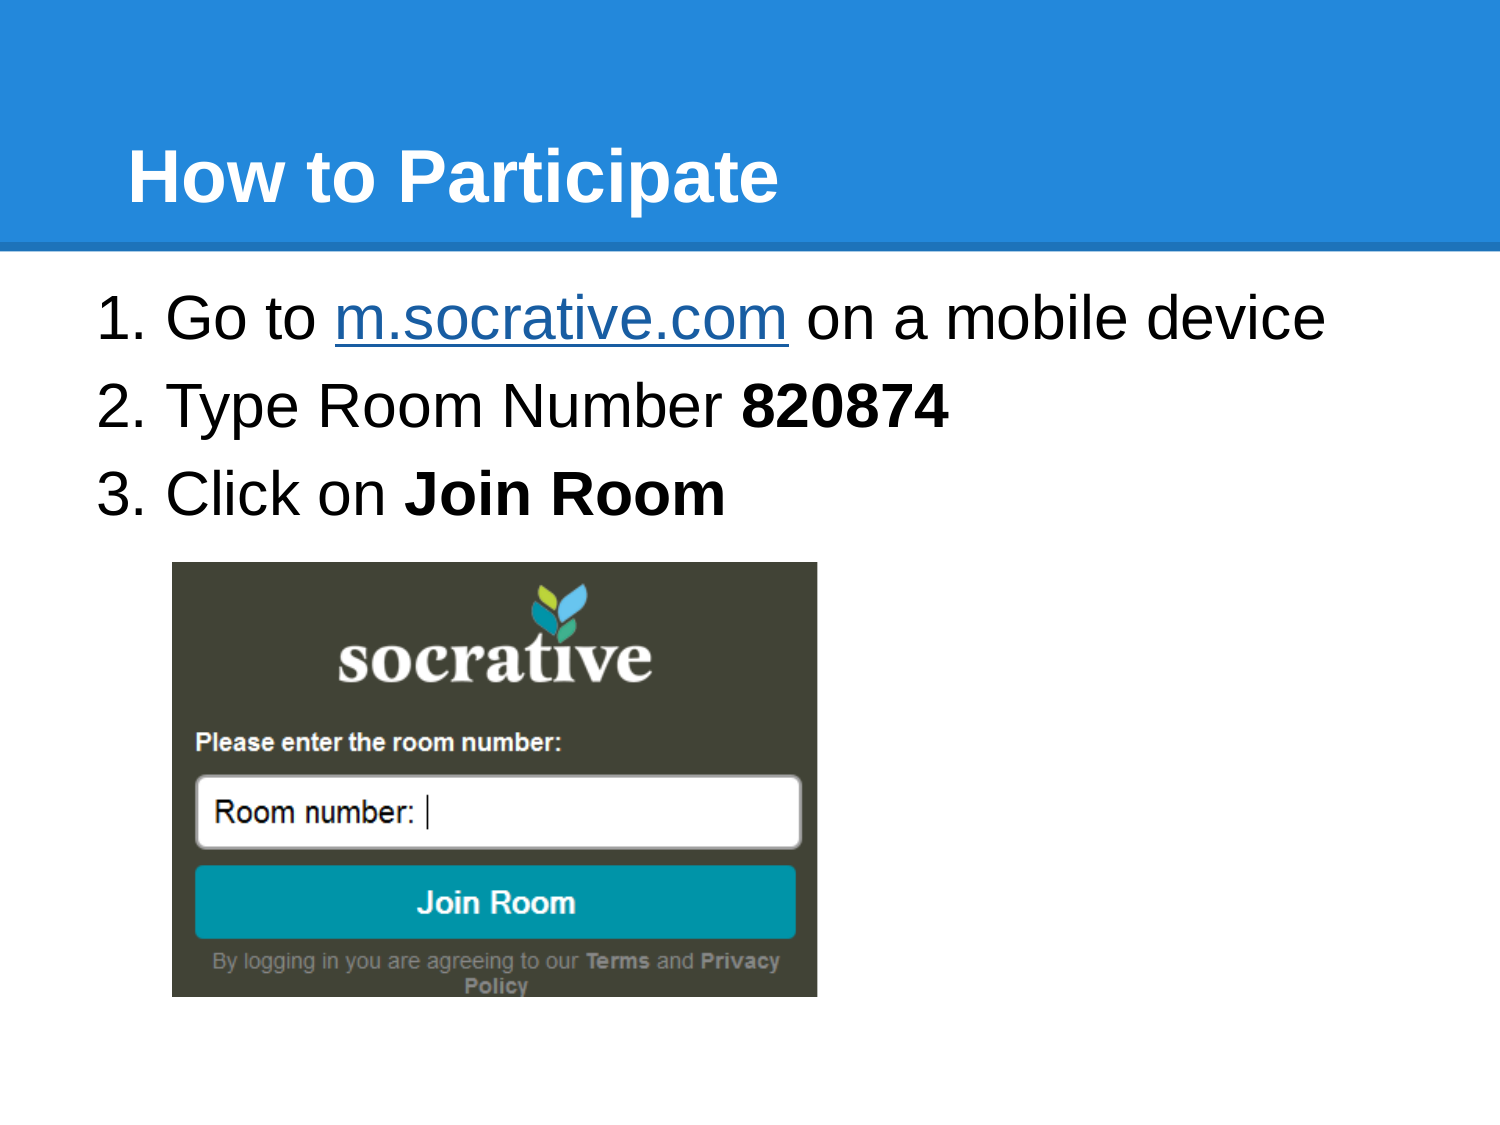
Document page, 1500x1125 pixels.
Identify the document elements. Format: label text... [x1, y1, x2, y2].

title How to Participate [75, 45, 1425, 233]
text_box [172, 562, 818, 997]
list Go to m.socrative.com on a mobile device Type Room Number 820874 Click on Join Room [75, 262, 1478, 1078]
